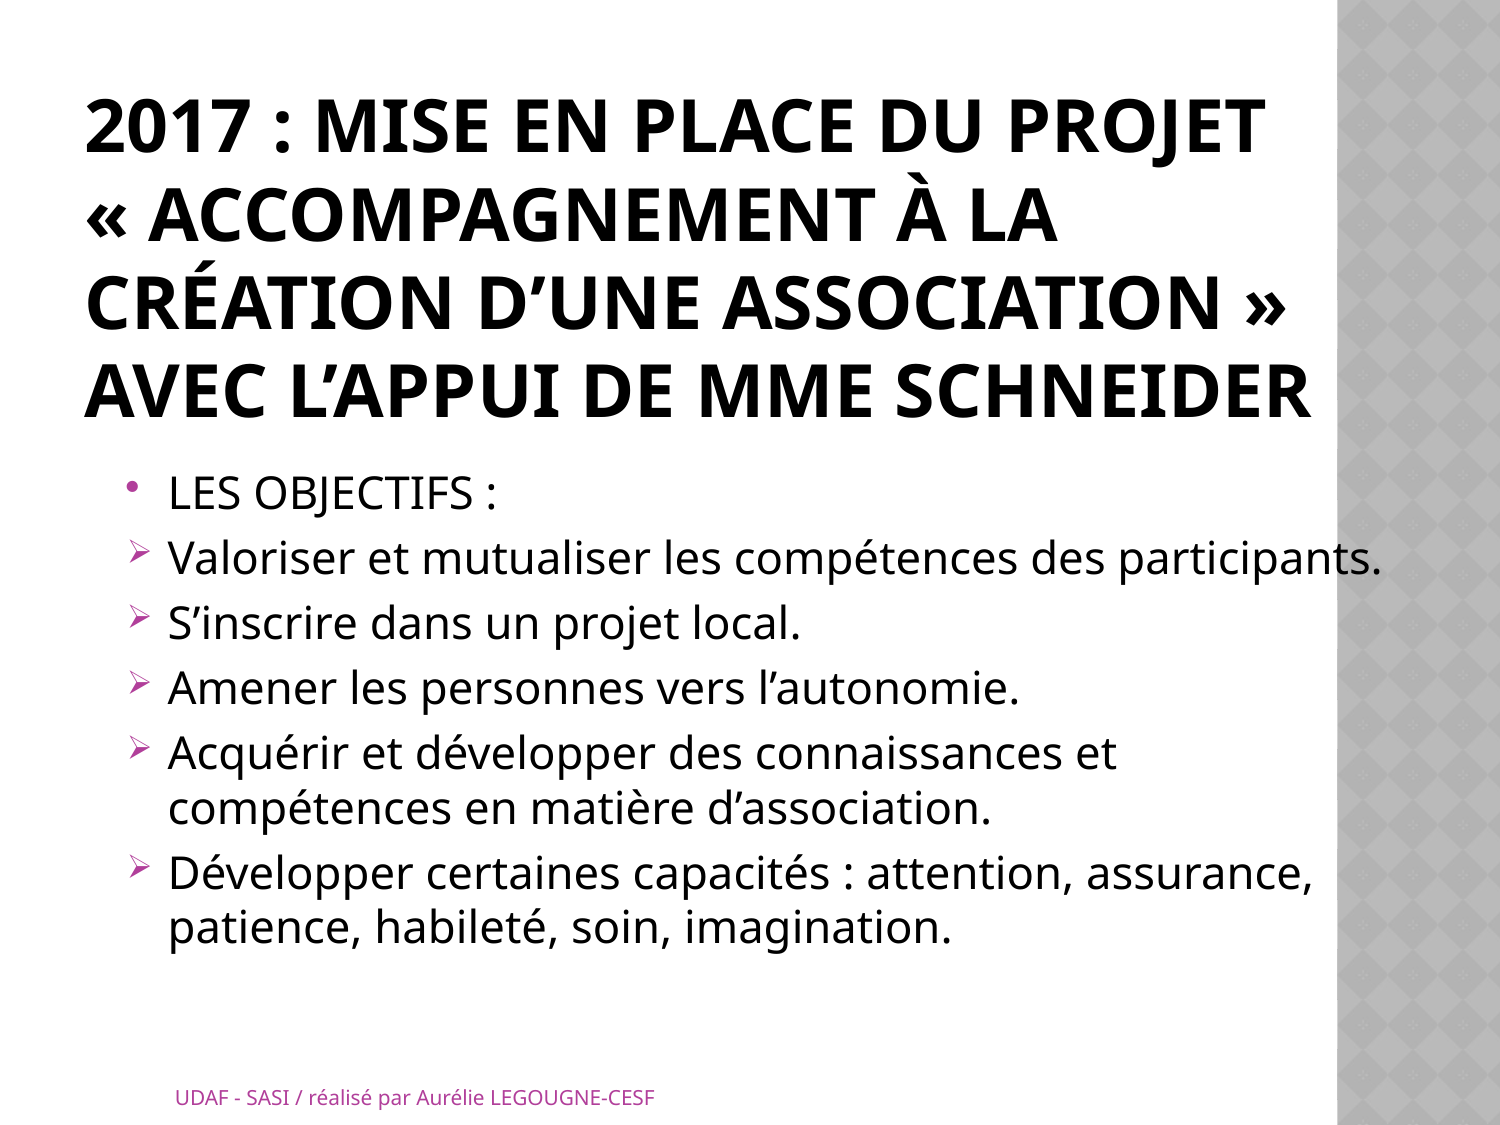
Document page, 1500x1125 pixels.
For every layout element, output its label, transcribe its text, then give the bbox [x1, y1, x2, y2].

list LES OBJECTIFS : Valoriser et mutualiser les compétences des participants. S’inscrire dans un projet local. Amener les personnes vers l’autonomie. Acquérir et développer des connaissances et compétences en matière d’association. Développer certaines capacités : attention, assurance, patience, habileté, soin, imagination. [112, 456, 1425, 1005]
footer UDAF - SASI / réalisé par Aurélie LEGOUGNE-CESF [75, 1075, 675, 1114]
title 2017 : Mise en place du projet « Accompagnement à la création d’une association » avec l’appui de Mme SCHNEIDER [76, 78, 1427, 433]
